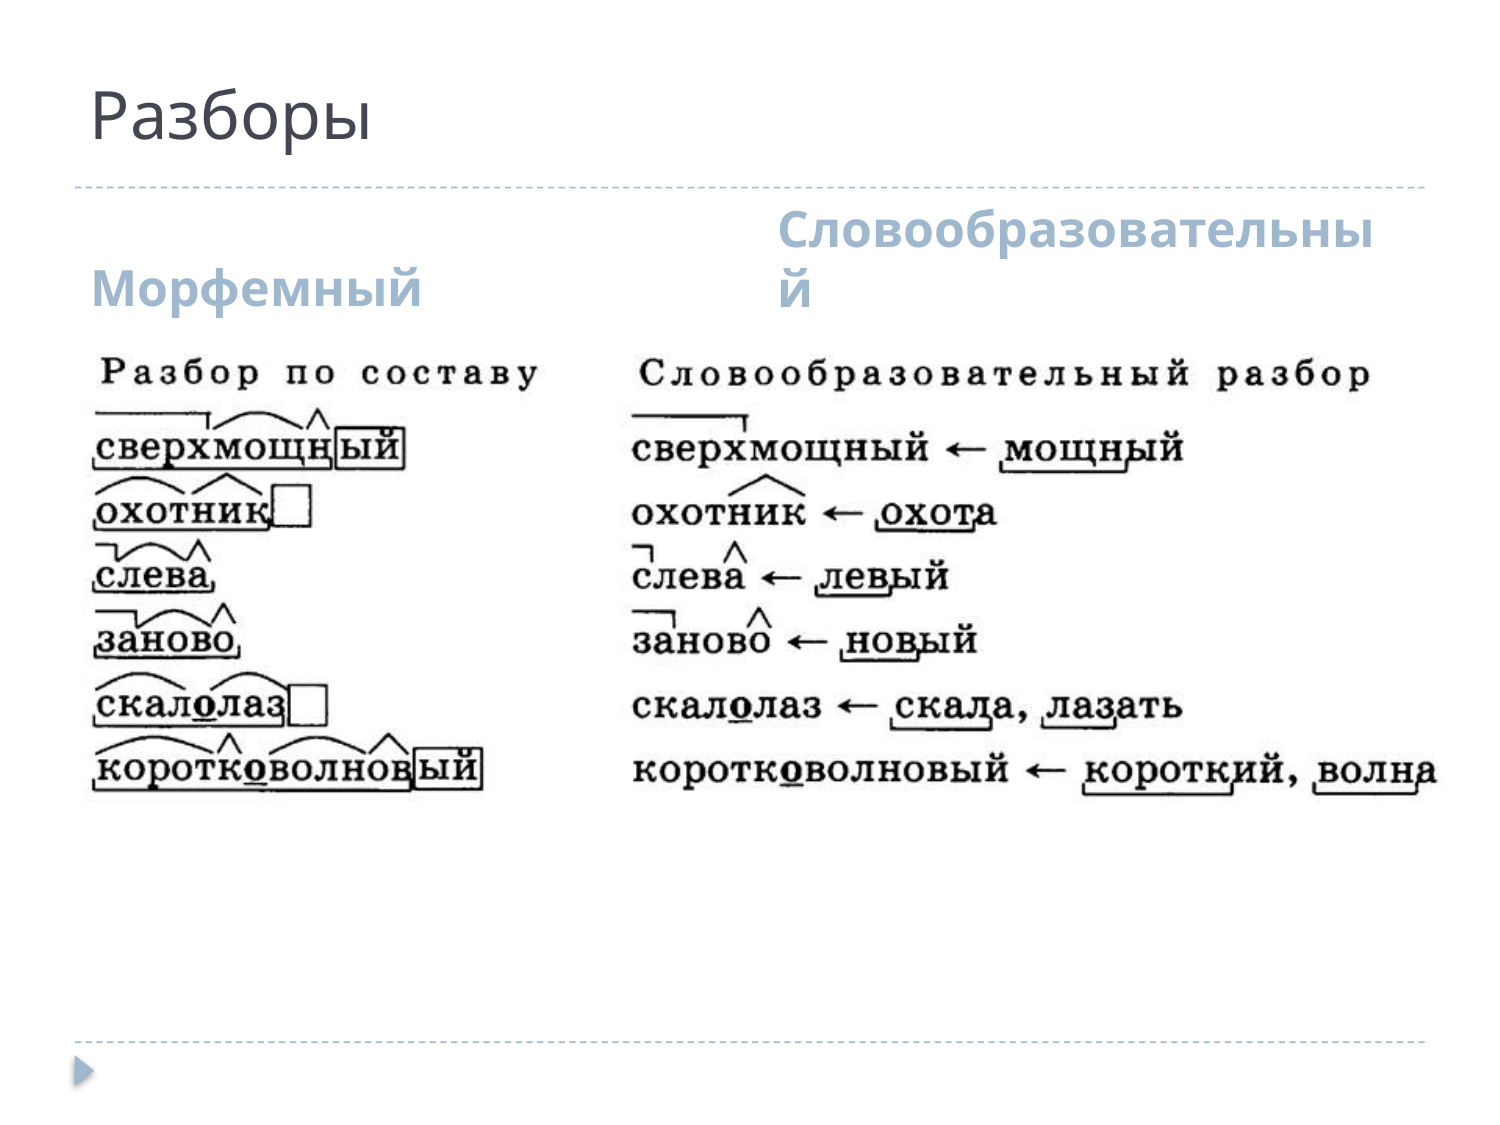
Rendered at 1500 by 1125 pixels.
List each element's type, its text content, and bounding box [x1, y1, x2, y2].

title Разборы [75, 37, 1425, 188]
list Морфемный [75, 210, 738, 324]
picture [83, 353, 1442, 806]
list Словообразовательный [762, 212, 1426, 325]
